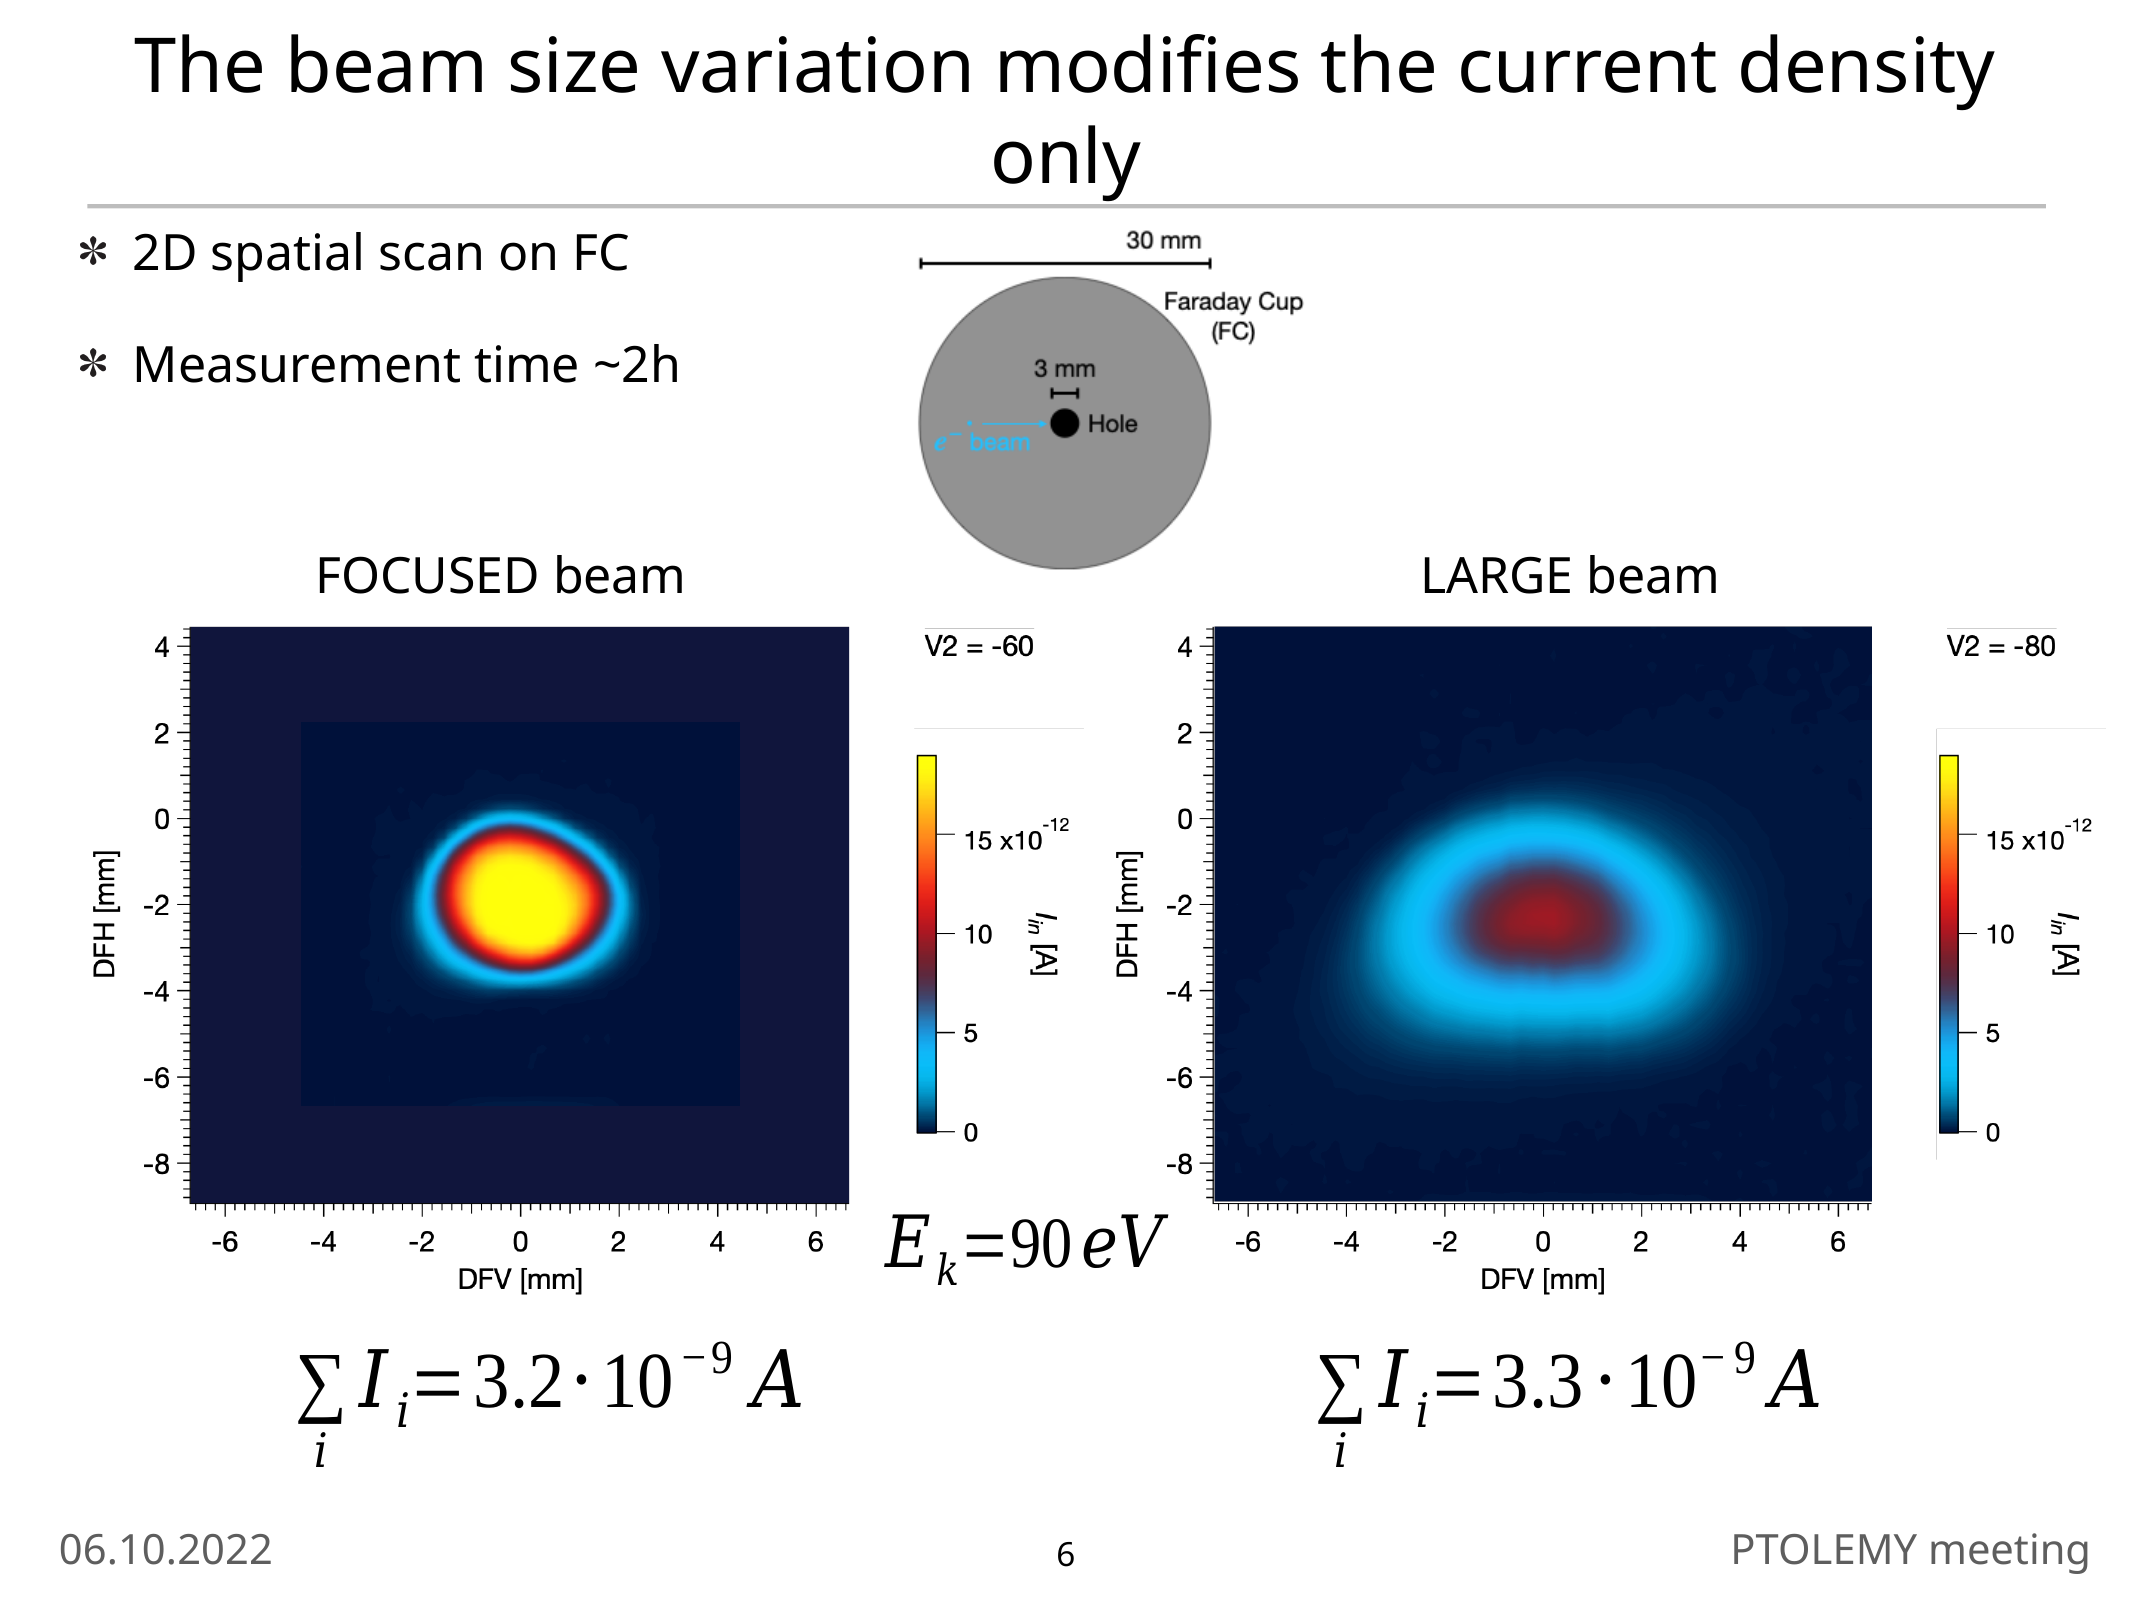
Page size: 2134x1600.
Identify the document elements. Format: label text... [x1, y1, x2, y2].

text_box LARGE beam [1411, 534, 1729, 593]
picture [905, 228, 1316, 574]
picture [80, 348, 106, 377]
text_box FOCUSED beam [307, 534, 696, 593]
title The beam size variation modifies the current density only [86, 49, 2045, 166]
picture [87, 593, 1084, 1296]
picture [80, 236, 106, 265]
picture [1110, 593, 2106, 1295]
text_box 2D spatial scan on FC Measurement time ~2h [72, 212, 703, 402]
slide_number 6 [1037, 1524, 1095, 1579]
